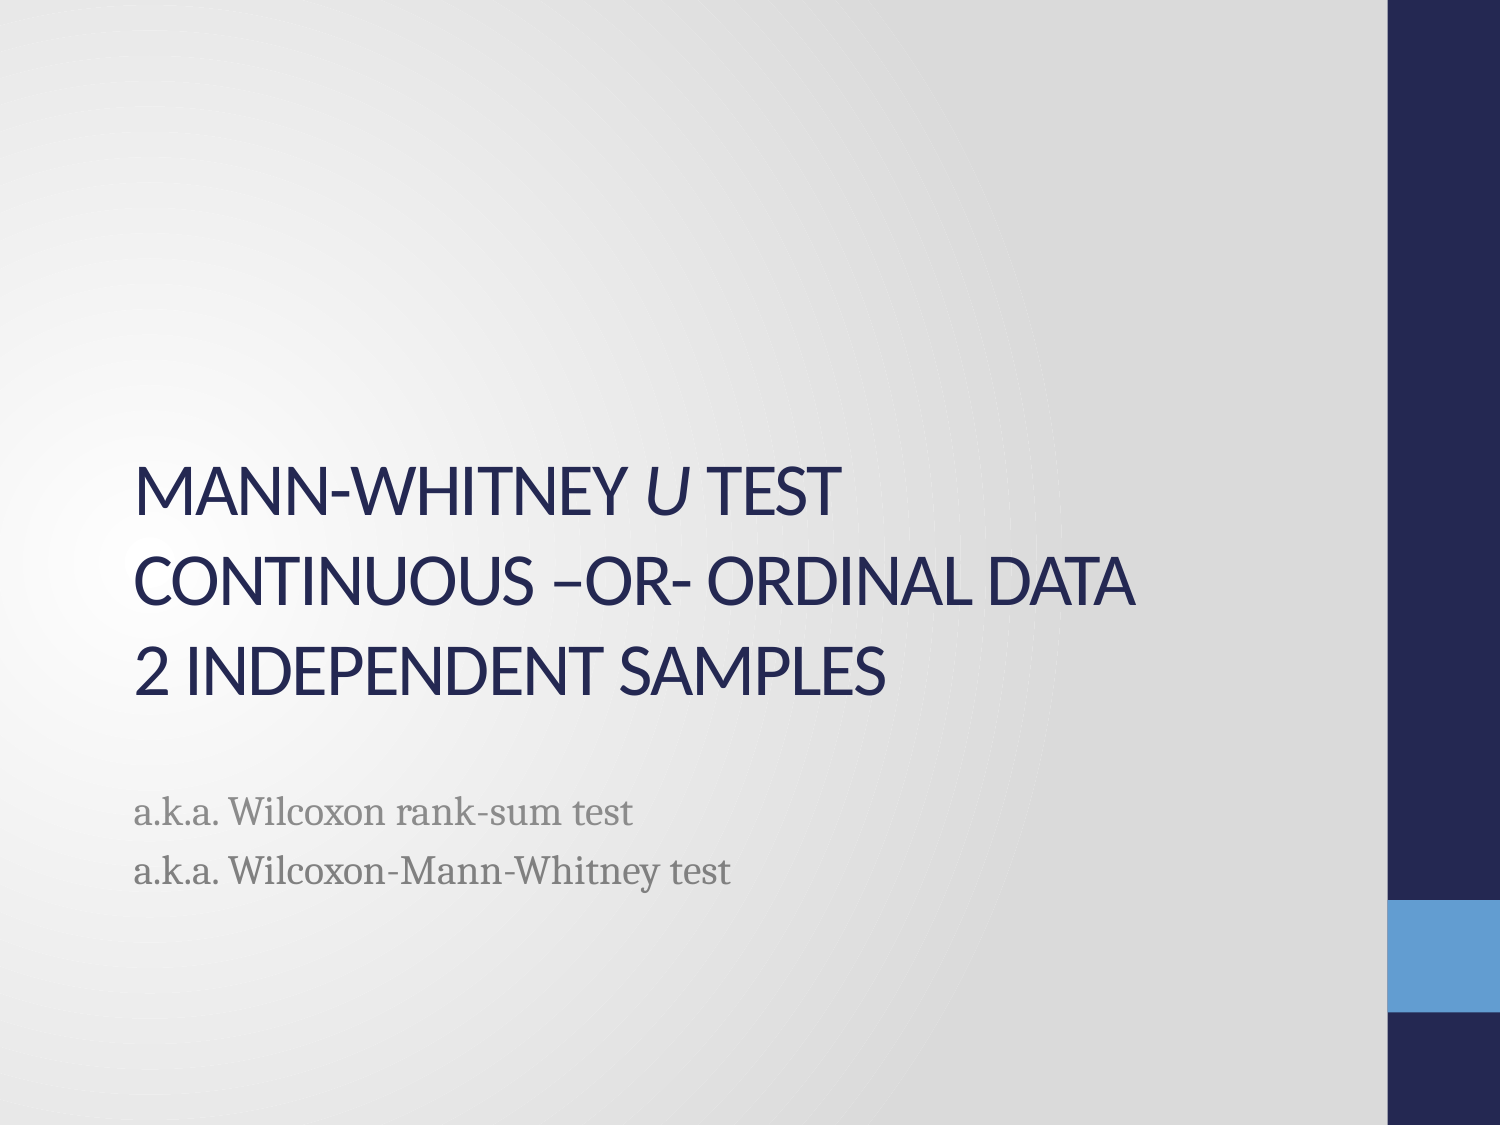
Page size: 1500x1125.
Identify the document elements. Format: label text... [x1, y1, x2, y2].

title mann-whitney U test continuous –or- ordinal DATA 2 independent samples [118, 433, 1375, 625]
list a.k.a. Wilcoxon rank-sum test a.k.a. Wilcoxon-Mann-Whitney test [118, 632, 1125, 900]
